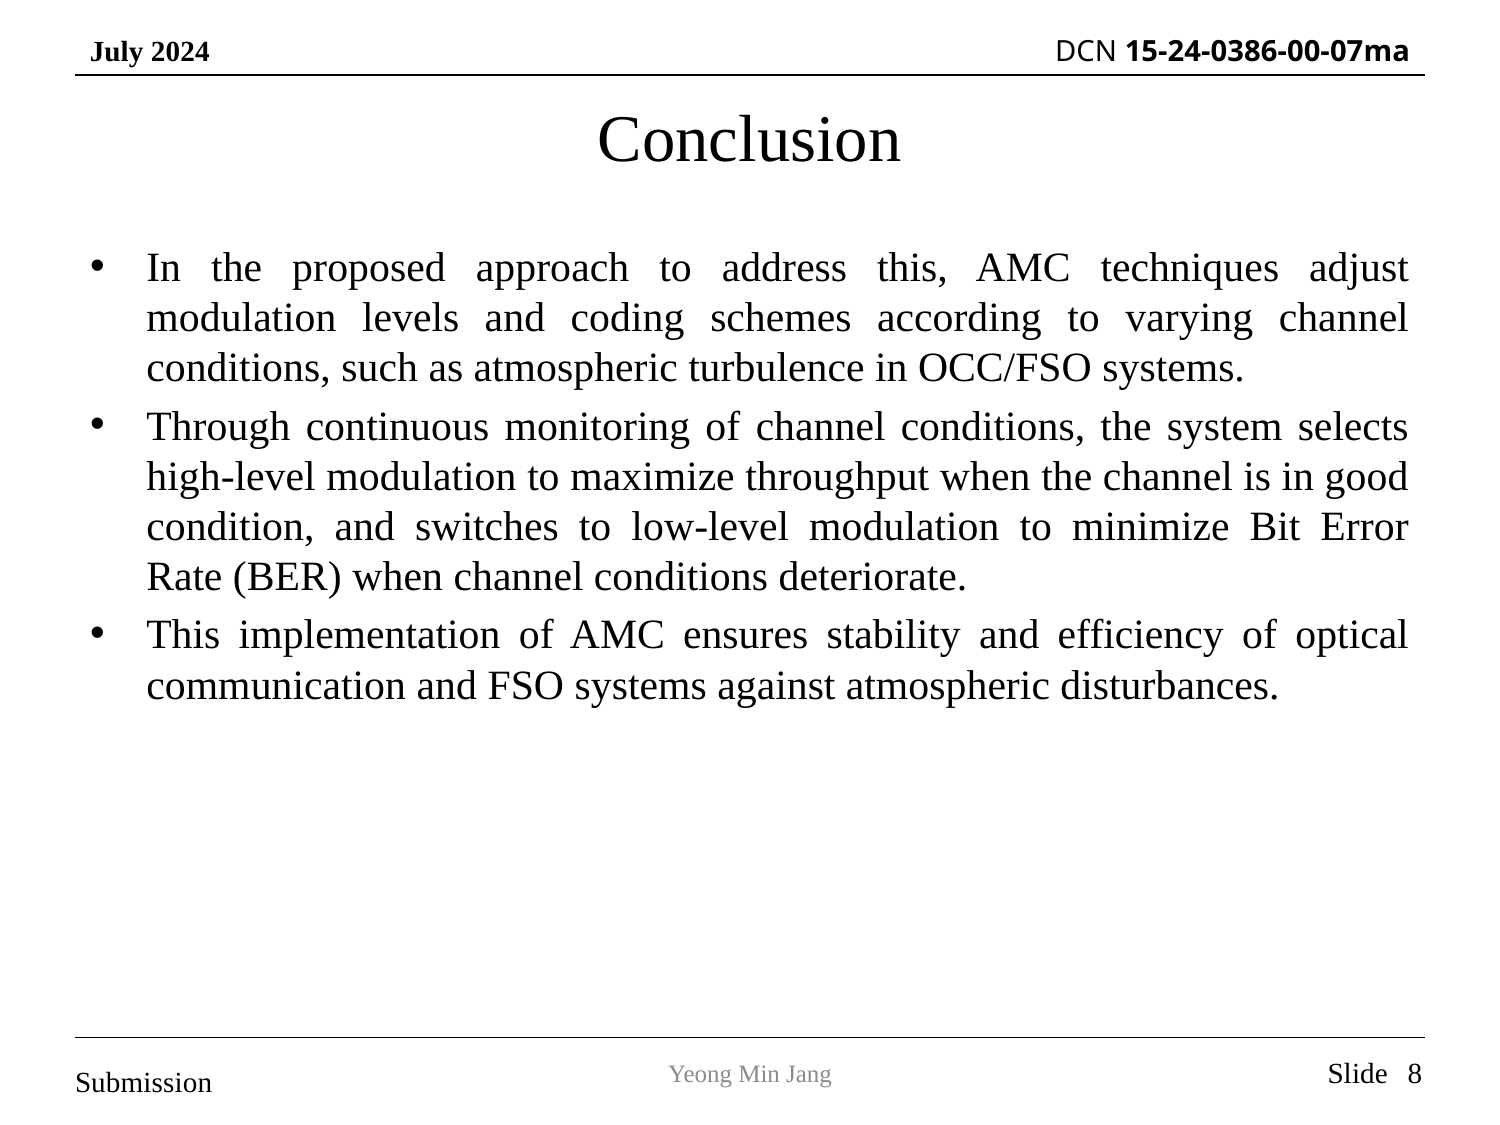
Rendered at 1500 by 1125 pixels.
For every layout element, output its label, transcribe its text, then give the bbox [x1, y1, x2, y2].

list In the proposed approach to address this, AMC techniques adjust modulation levels and coding schemes according to varying channel conditions, such as atmospheric turbulence in OCC/FSO systems. Through continuous monitoring of channel conditions, the system selects high-level modulation to maximize throughput when the channel is in good condition, and switches to low-level modulation to minimize Bit Error Rate (BER) when channel conditions deteriorate. This implementation of AMC ensures stability and efficiency of optical communication and FSO systems against atmospheric disturbances. [75, 232, 1425, 1040]
text_box Conclusion [582, 87, 918, 183]
